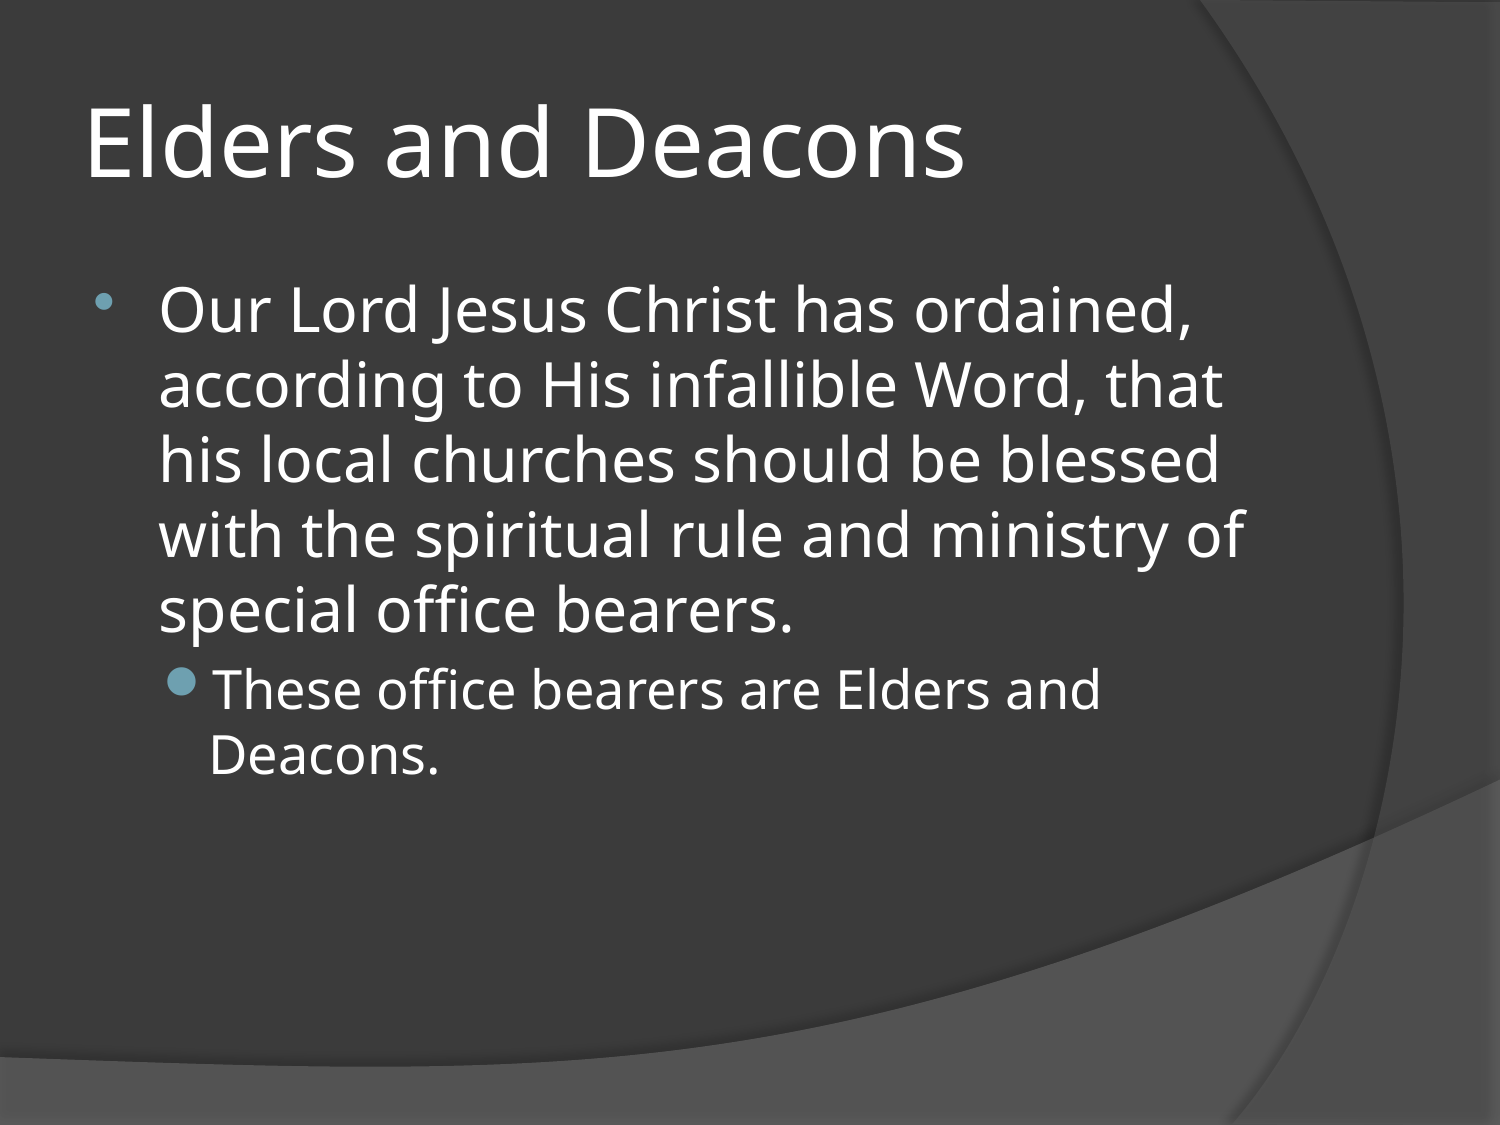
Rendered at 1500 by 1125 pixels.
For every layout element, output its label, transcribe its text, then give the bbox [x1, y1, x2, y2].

list Our Lord Jesus Christ has ordained, according to His infallible Word, that his local churches should be blessed with the spiritual rule and ministry of special office bearers. These office bearers are Elders and Deacons. [75, 262, 1300, 1005]
title Elders and Deacons [75, 45, 1300, 233]
